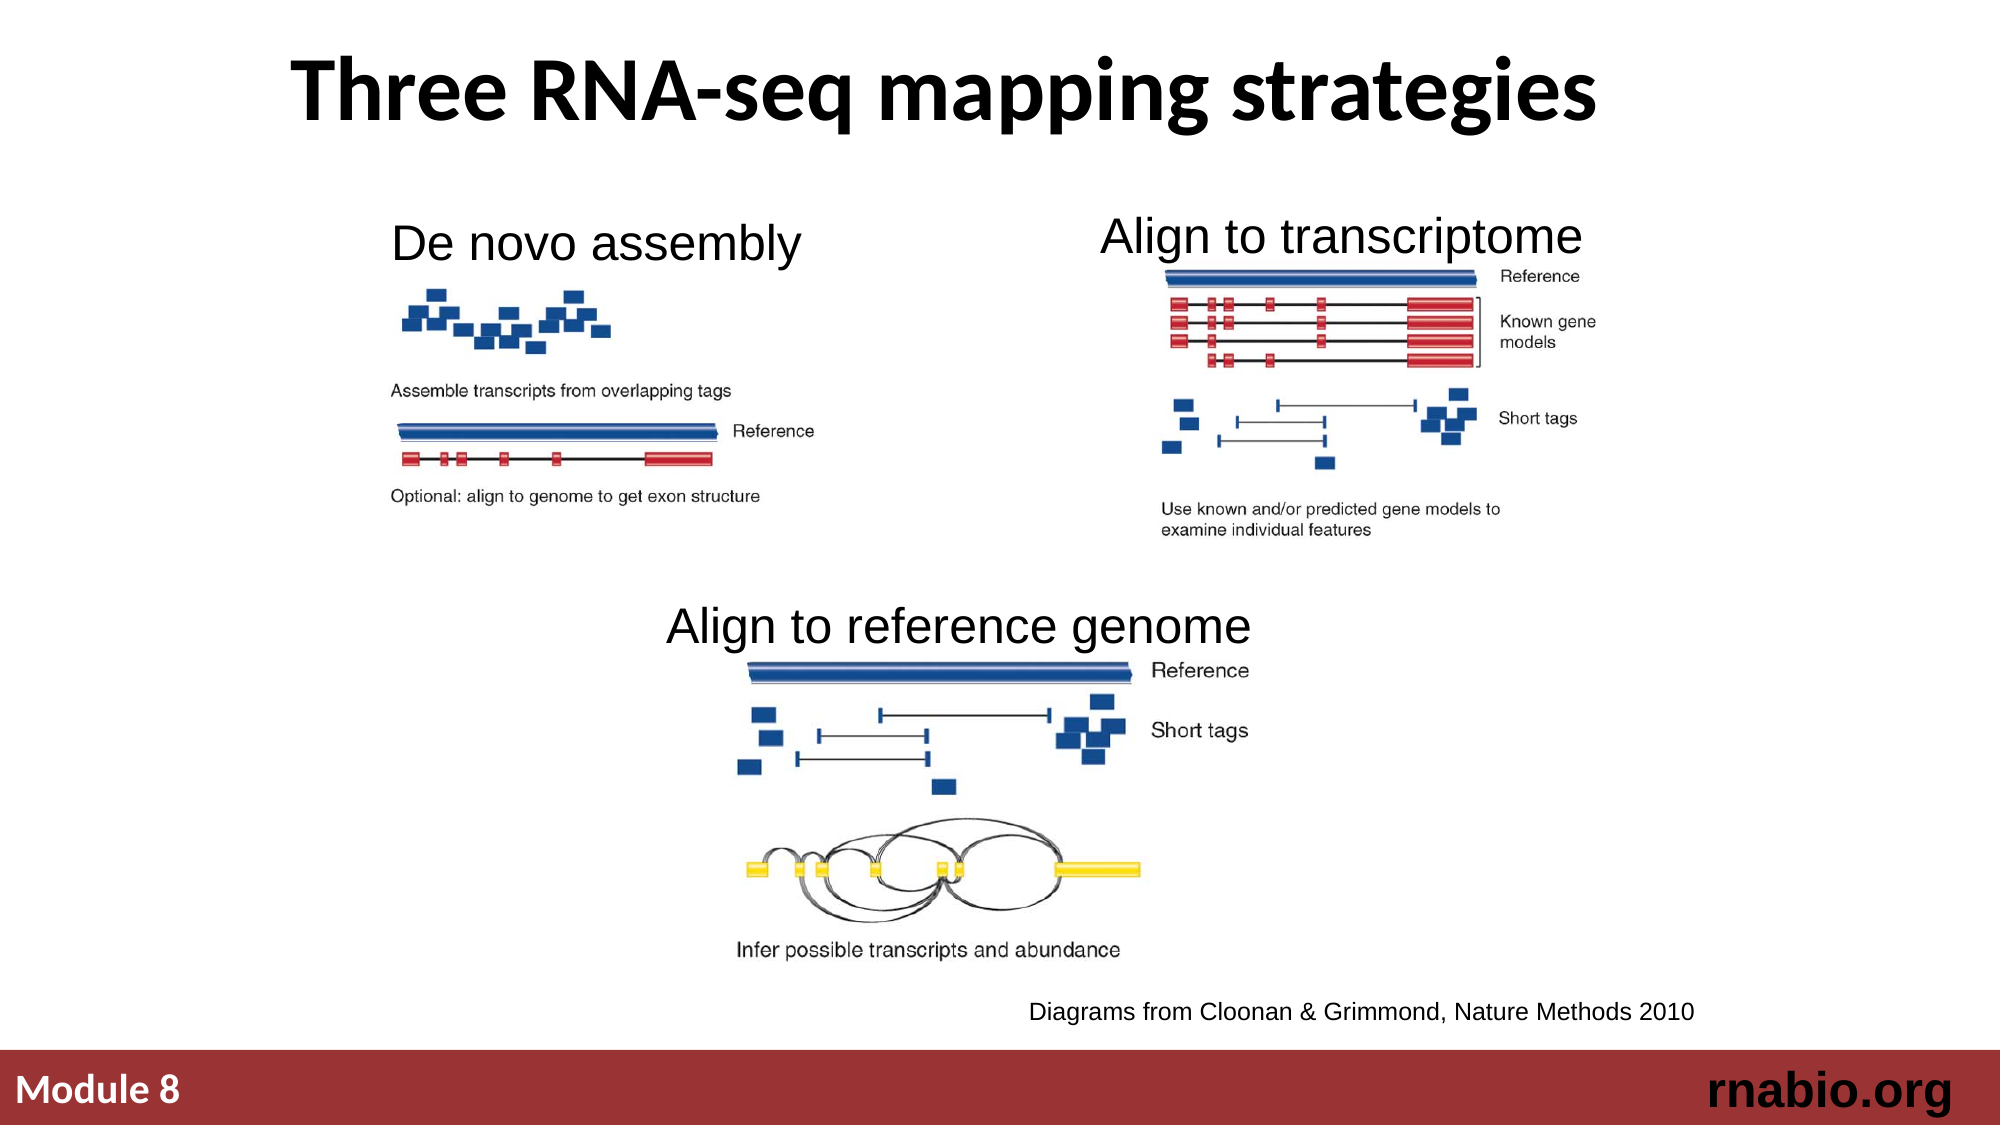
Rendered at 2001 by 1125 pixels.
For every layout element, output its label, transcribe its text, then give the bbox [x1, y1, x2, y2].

text_box Align to transcriptome [1085, 196, 1599, 272]
text_box De novo assembly [376, 203, 817, 279]
picture [385, 272, 823, 527]
title Three RNA-seq mapping strategies [275, 0, 1725, 185]
text_box Diagrams from Cloonan & Grimmond, Nature Methods 2010 [1014, 987, 1712, 1033]
text_box Align to reference genome [651, 586, 1268, 661]
picture [1153, 259, 1606, 539]
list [728, 651, 1260, 988]
